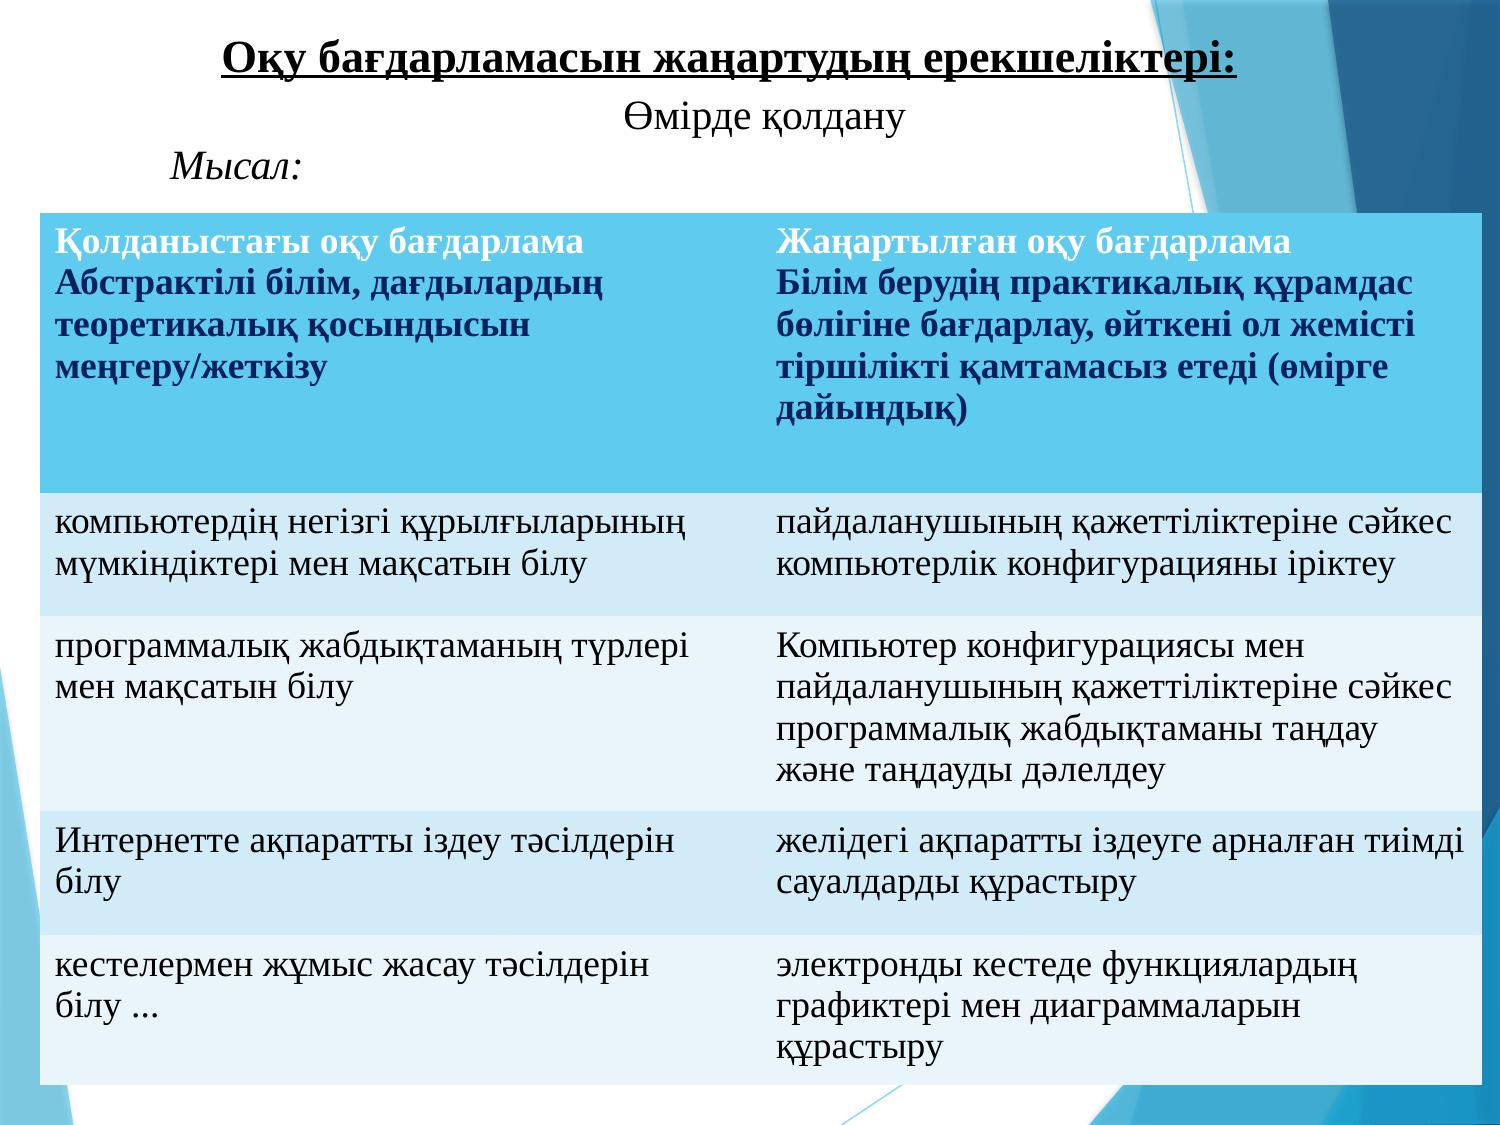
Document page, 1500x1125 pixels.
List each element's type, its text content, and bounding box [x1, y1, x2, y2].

table_cell желідегі ақпаратты іздеуге арналған тиімді сауалдарды құрастыру [761, 811, 1482, 935]
table_cell кестелермен жұмыс жасау тәсілдерін білу ... [40, 935, 761, 1085]
text_box Өмірде қолдану Мысал: [39, 80, 1500, 196]
table_cell электронды кестеде функциялардың графиктері мен диаграммаларын құрастыру [761, 935, 1482, 1085]
table_cell пайдаланушының қажеттіліктеріне сәйкес компьютерлік конфигурацияны іріктеу [761, 493, 1482, 616]
table_cell Компьютер конфигурациясы мен пайдаланушының қажеттіліктеріне сәйкес программалық жабдықтаманы таңдау және таңдауды дәлелдеу [761, 616, 1482, 811]
table_header Қолданыстағы оқу бағдарлама Абстрактілі білім, дағдылардың теоретикалық қосындысын меңгеру/жеткізу [40, 213, 761, 493]
table_cell программалық жабдықтаманың түрлері мен мақсатын білу [40, 616, 761, 811]
table_cell Интернетте ақпаратты іздеу тәсілдерін білу [40, 811, 761, 935]
table_header Жаңартылған оқу бағдарлама Білім берудің практикалық құрамдас бөлігіне бағдарлау, өйткені ол жемісті тіршілікті қамтамасыз етеді (өмірге дайындық) [761, 213, 1482, 493]
title Оқу бағдарламасын жаңартудың ерекшеліктері: [206, 19, 1285, 80]
table_cell компьютердің негізгі құрылғыларының мүмкіндіктері мен мақсатын білу [40, 493, 761, 616]
